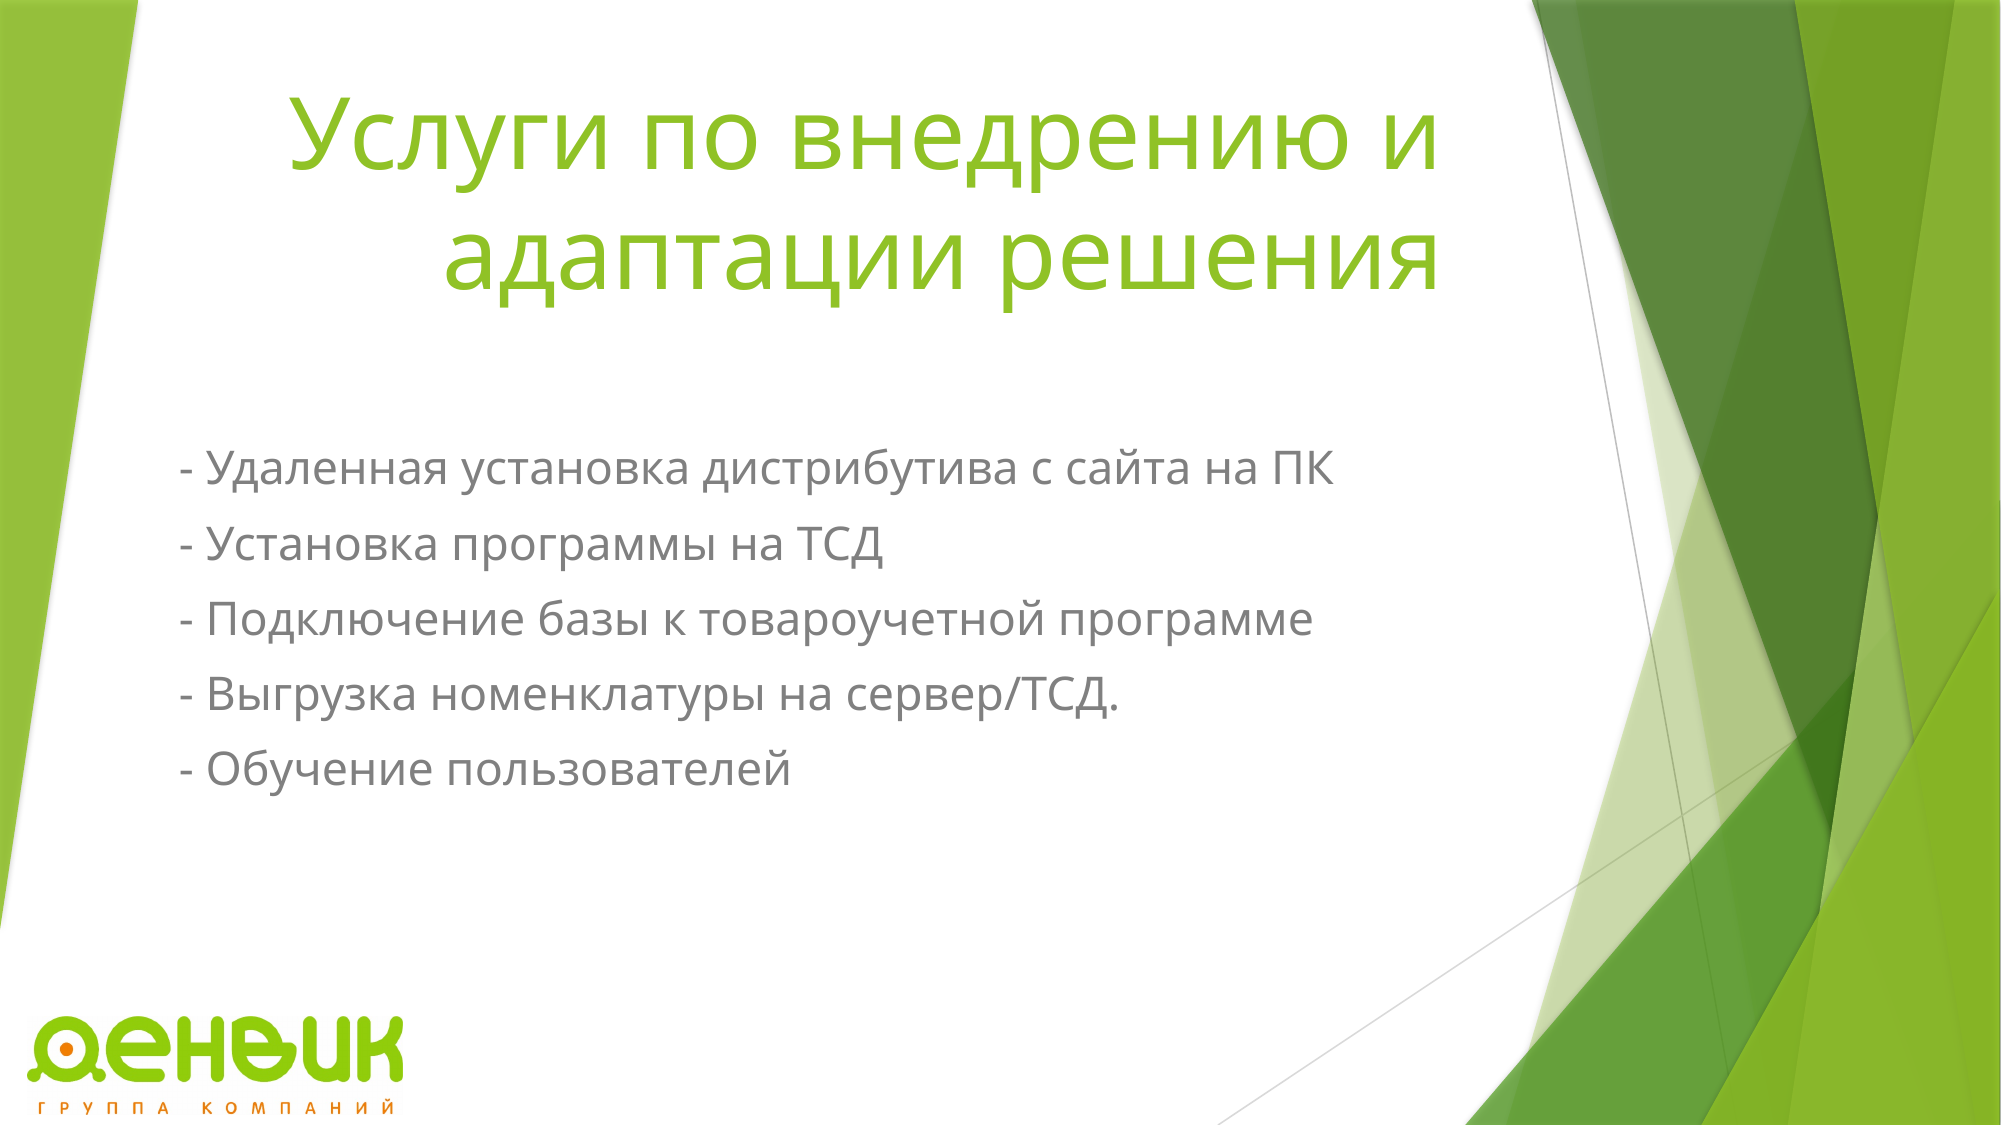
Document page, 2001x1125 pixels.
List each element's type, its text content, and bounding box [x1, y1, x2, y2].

subtitle - Удаленная установка дистрибутива с сайта на ПК - Установка программы на ТСД - Подключение базы к товароучетной программе - Выгрузка номенклатуры на сервер/ТСД. - Обучение пользователей [163, 430, 1534, 803]
picture [26, 1016, 404, 1115]
title Услуги по внедрению и адаптации решения [238, 148, 1460, 317]
